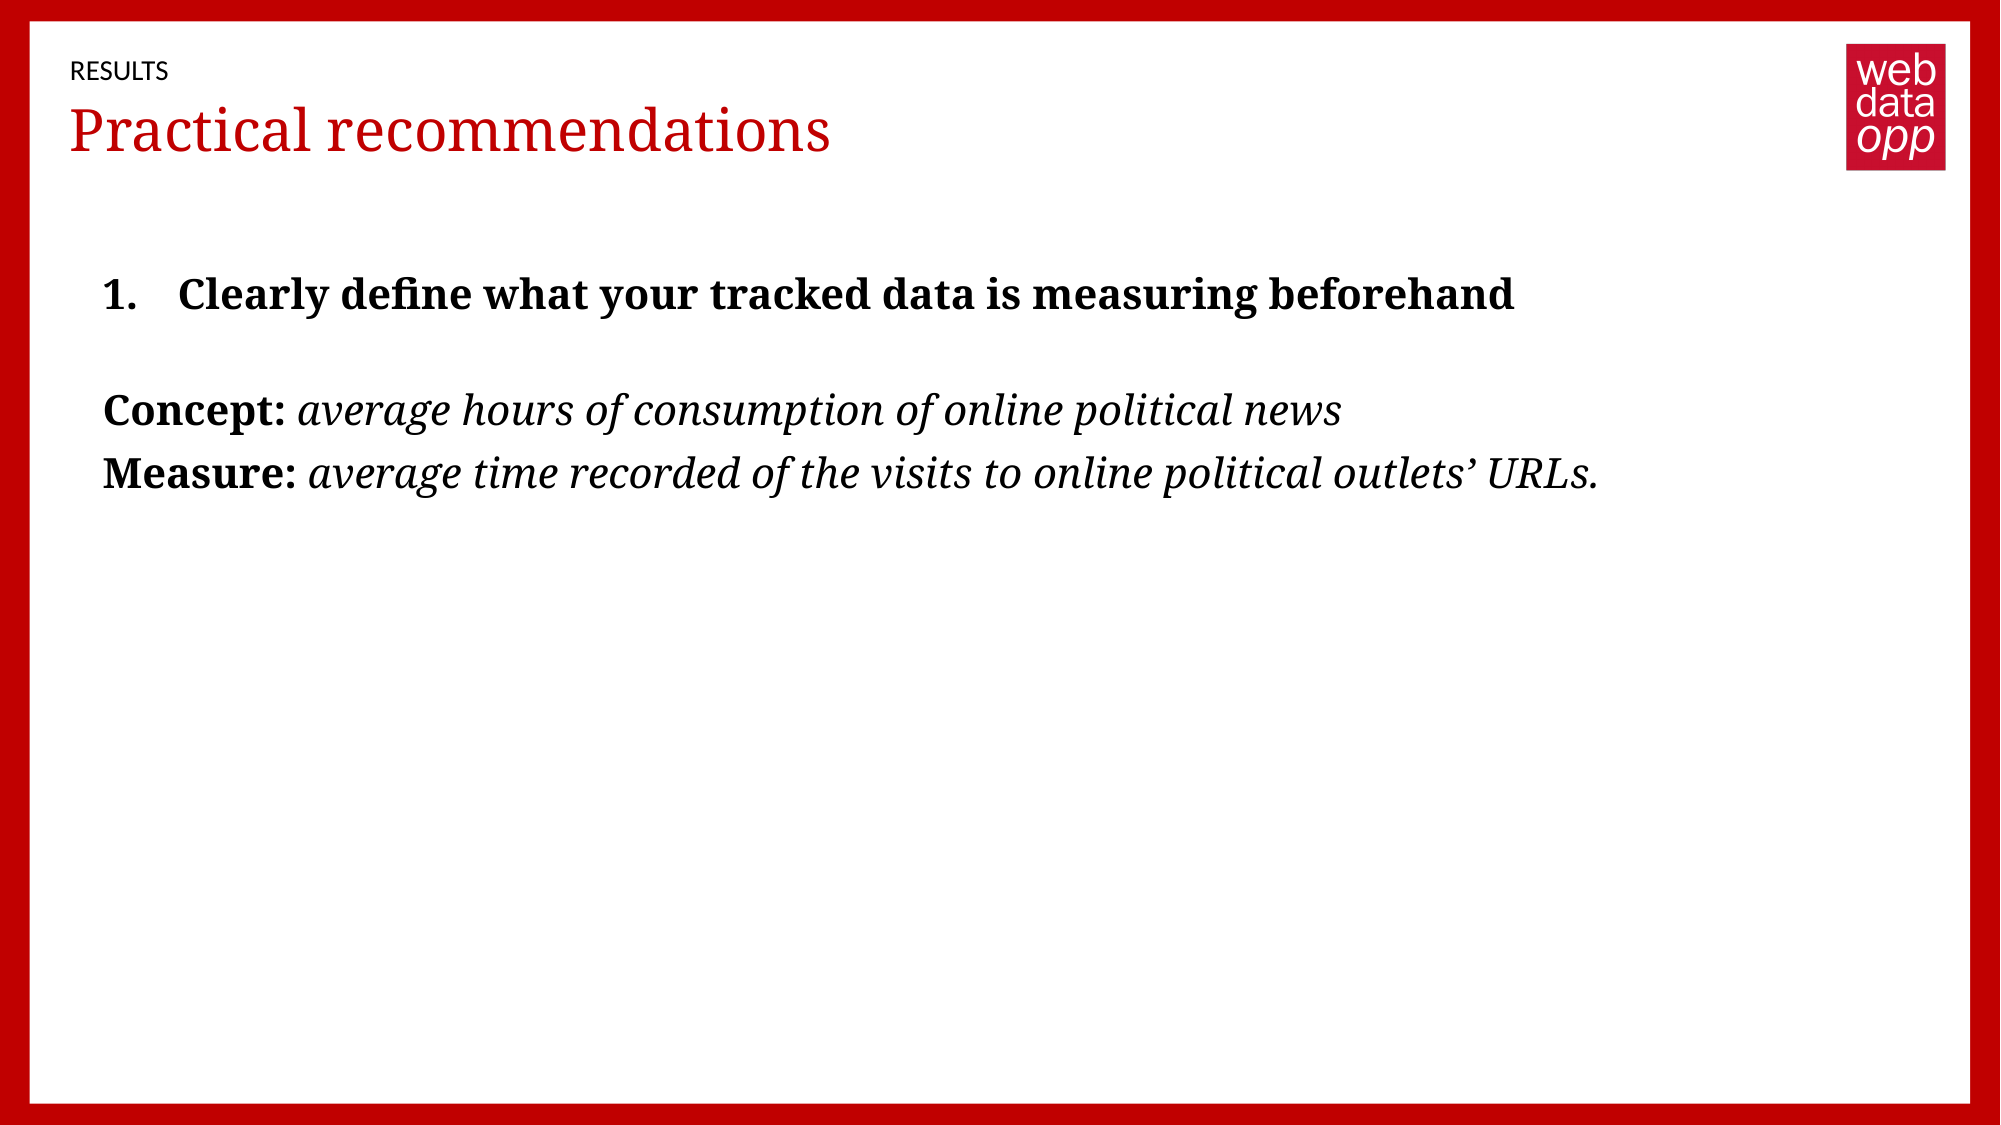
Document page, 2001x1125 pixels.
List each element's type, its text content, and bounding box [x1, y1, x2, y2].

picture [1845, 42, 1948, 174]
title Practical recommendations [54, 97, 1807, 169]
list Clearly define what your tracked data is measuring beforehand Concept: average hours of consumption of online political news Measure: average time recorded of the visits to online political outlets’ URLs. [87, 265, 1913, 1047]
list RESULTS [54, 48, 1747, 95]
